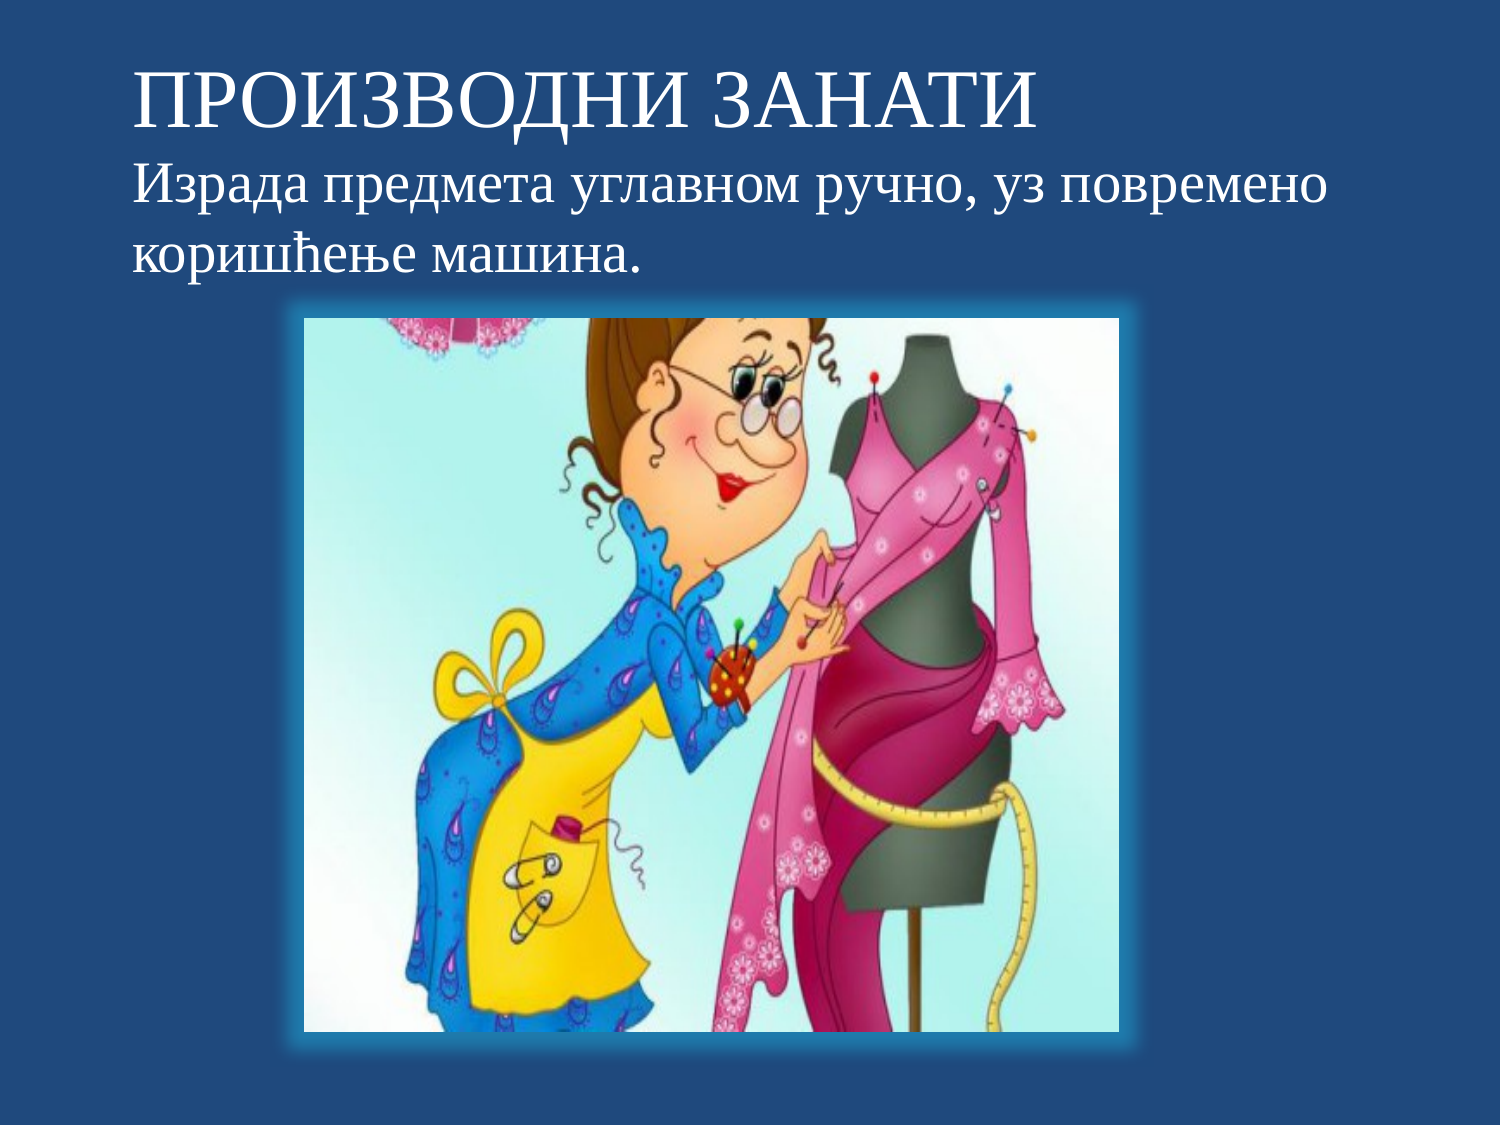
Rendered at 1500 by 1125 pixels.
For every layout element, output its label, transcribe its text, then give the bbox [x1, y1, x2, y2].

title ПРОИЗВОДНИ ЗАНАТИ Израда предмета углавном ручно, уз повремено коришћење машина. [117, 35, 1393, 394]
picture [304, 318, 1119, 1032]
